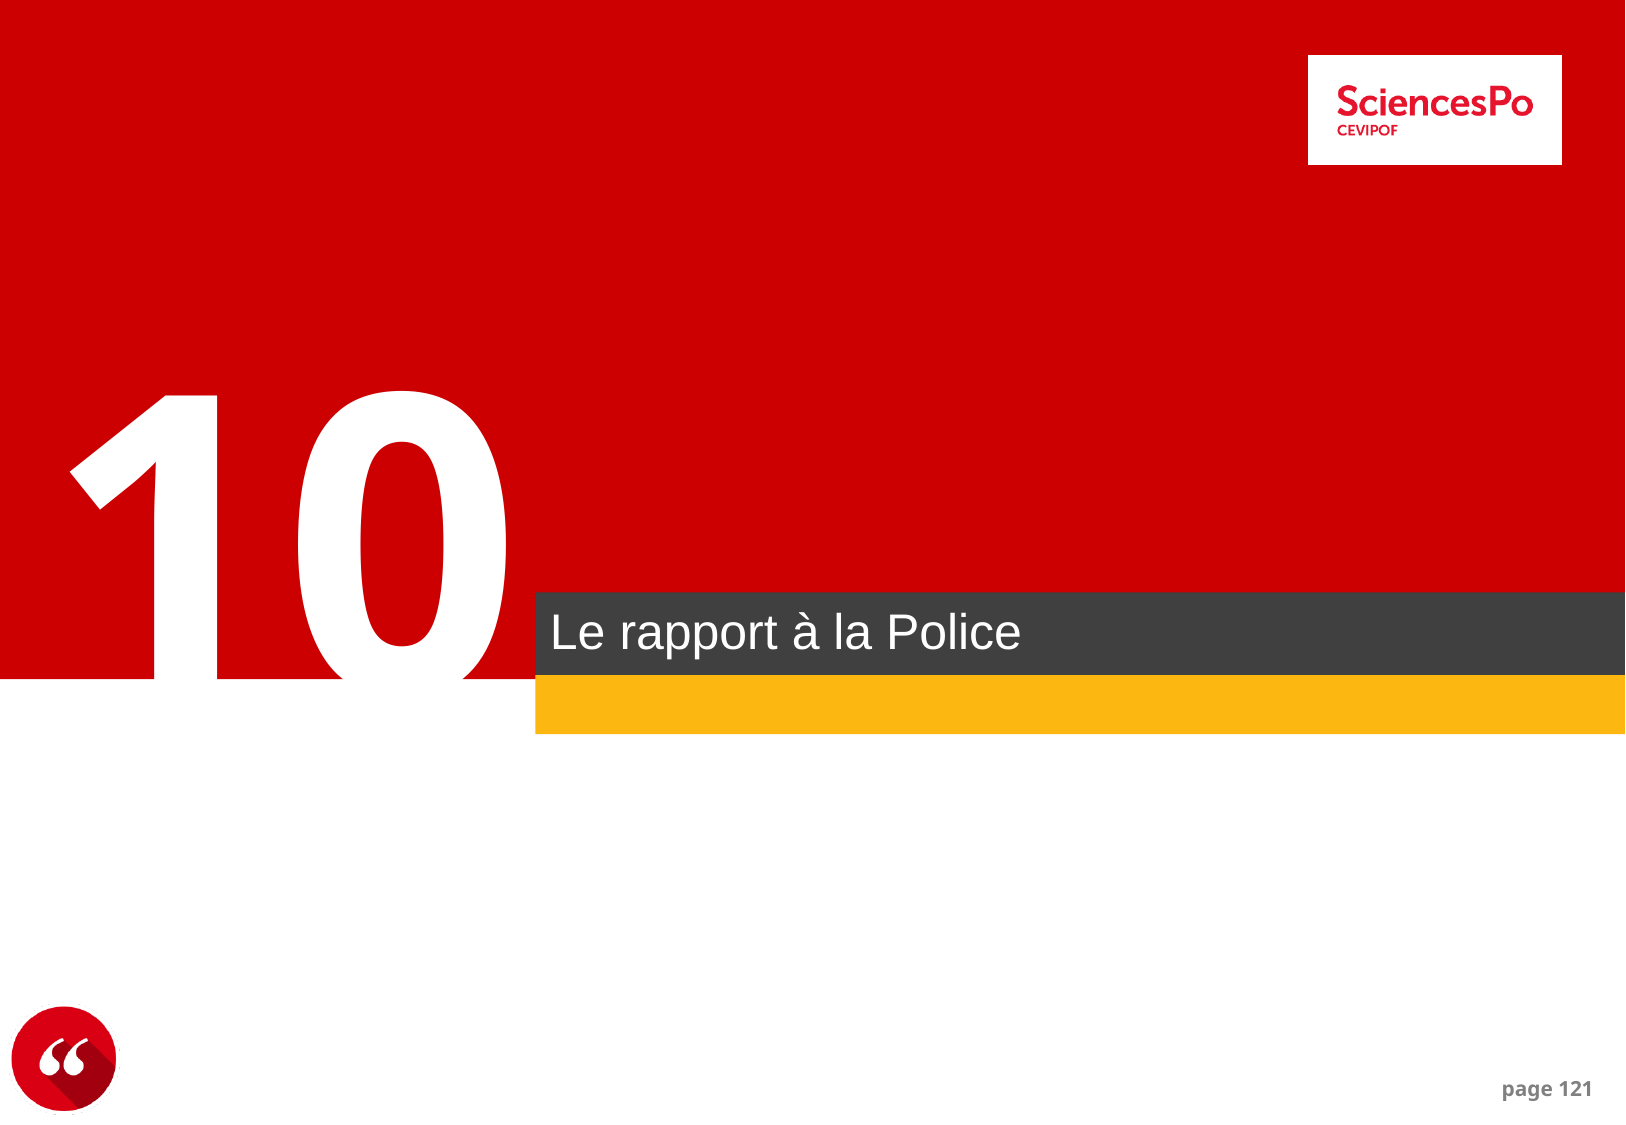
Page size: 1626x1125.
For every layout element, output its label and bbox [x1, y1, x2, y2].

text_box [30, 269, 1625, 784]
picture [1308, 55, 1562, 165]
picture [7, 1002, 120, 1115]
